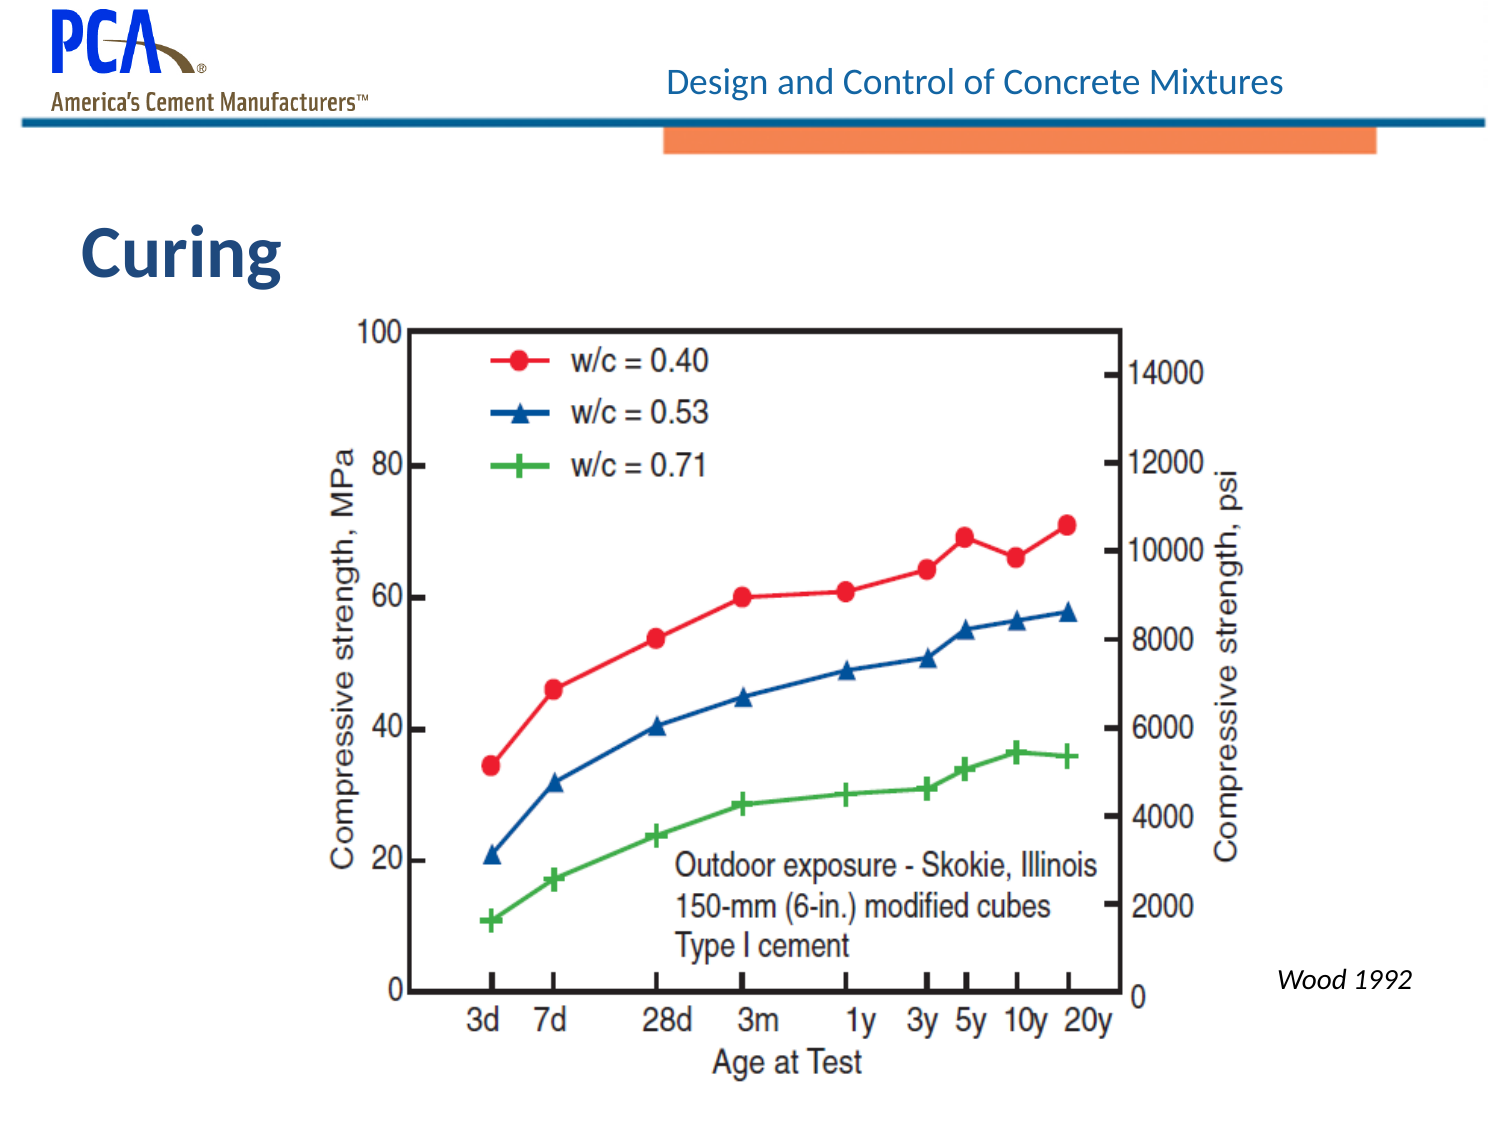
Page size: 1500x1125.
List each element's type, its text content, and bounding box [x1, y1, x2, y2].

text_box Wood 1992 [1262, 952, 1450, 1003]
picture [321, 304, 1251, 1086]
title Curing [66, 191, 1417, 305]
picture [0, 0, 1500, 175]
